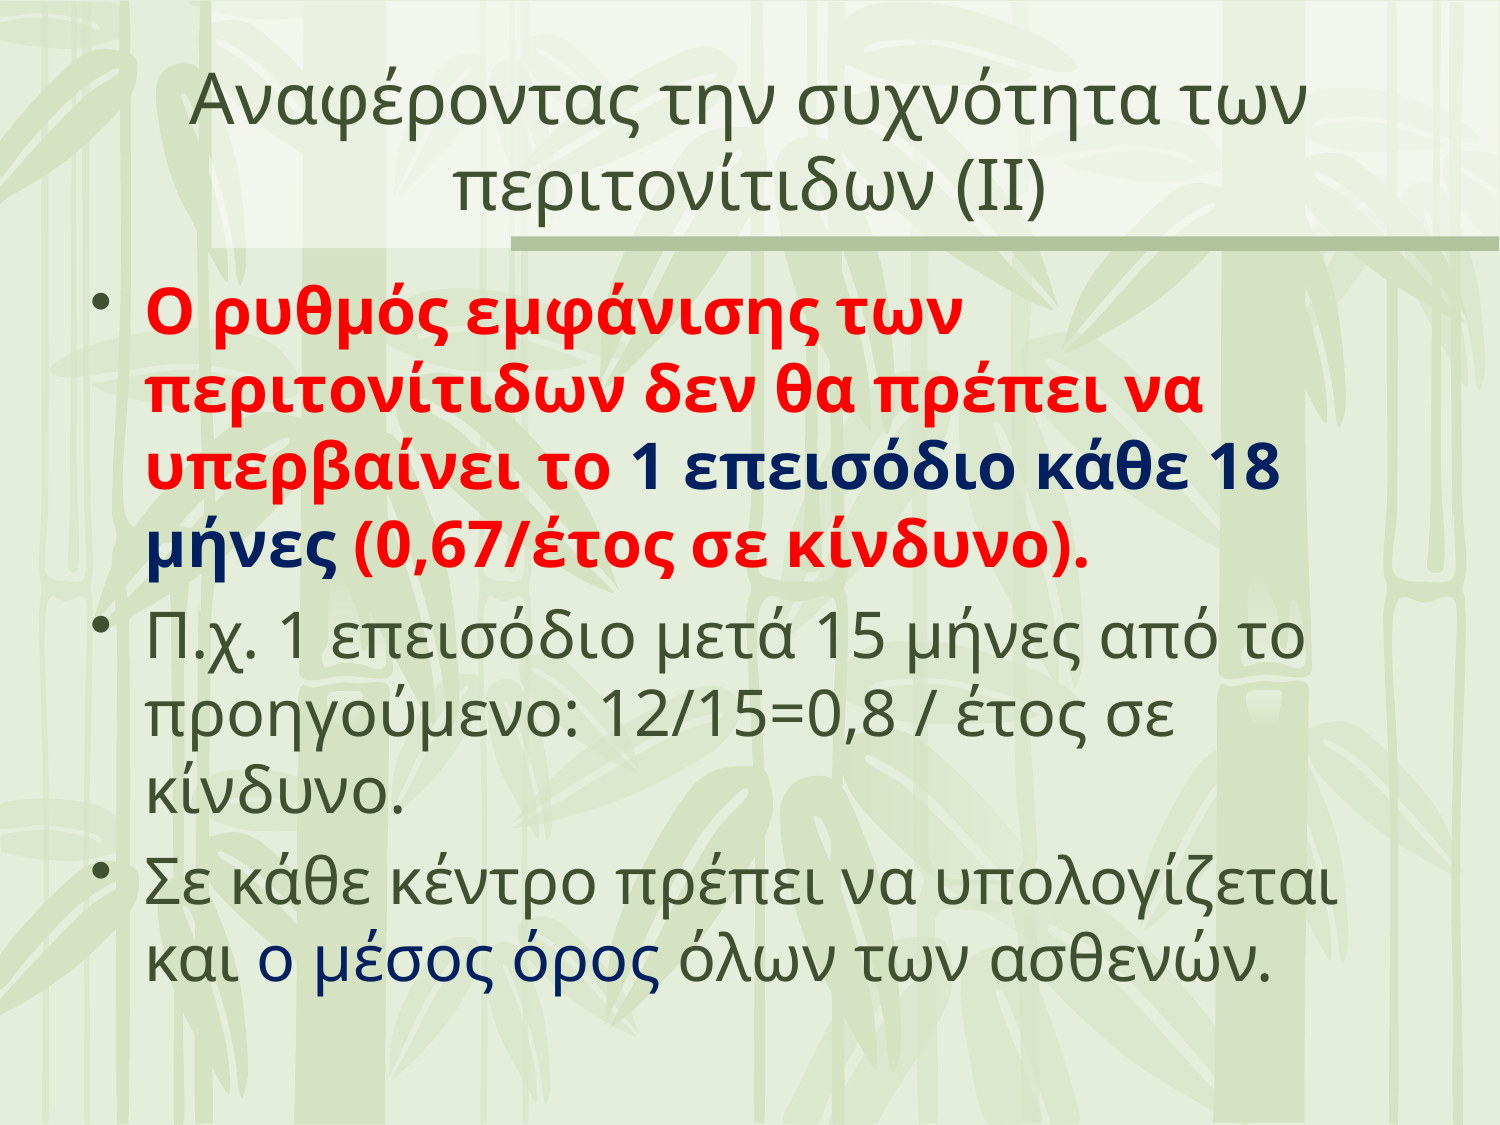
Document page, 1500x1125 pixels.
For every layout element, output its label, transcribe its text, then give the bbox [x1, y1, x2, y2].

list Ο ρυθμός εμφάνισης των περιτονίτιδων δεν θα πρέπει να υπερβαίνει το 1 επεισόδιο κάθε 18 μήνες (0,67/έτος σε κίνδυνο). Π.χ. 1 επεισόδιο μετά 15 μήνες από το προηγούμενο: 12/15=0,8 / έτος σε κίνδυνο. Σε κάθε κέντρο πρέπει να υπολογίζεται και ο μέσος όρος όλων των ασθενών. [74, 262, 1426, 1006]
title Αναφέροντας την συχνότητα των περιτονίτιδων (ΙΙ) [74, 44, 1426, 233]
